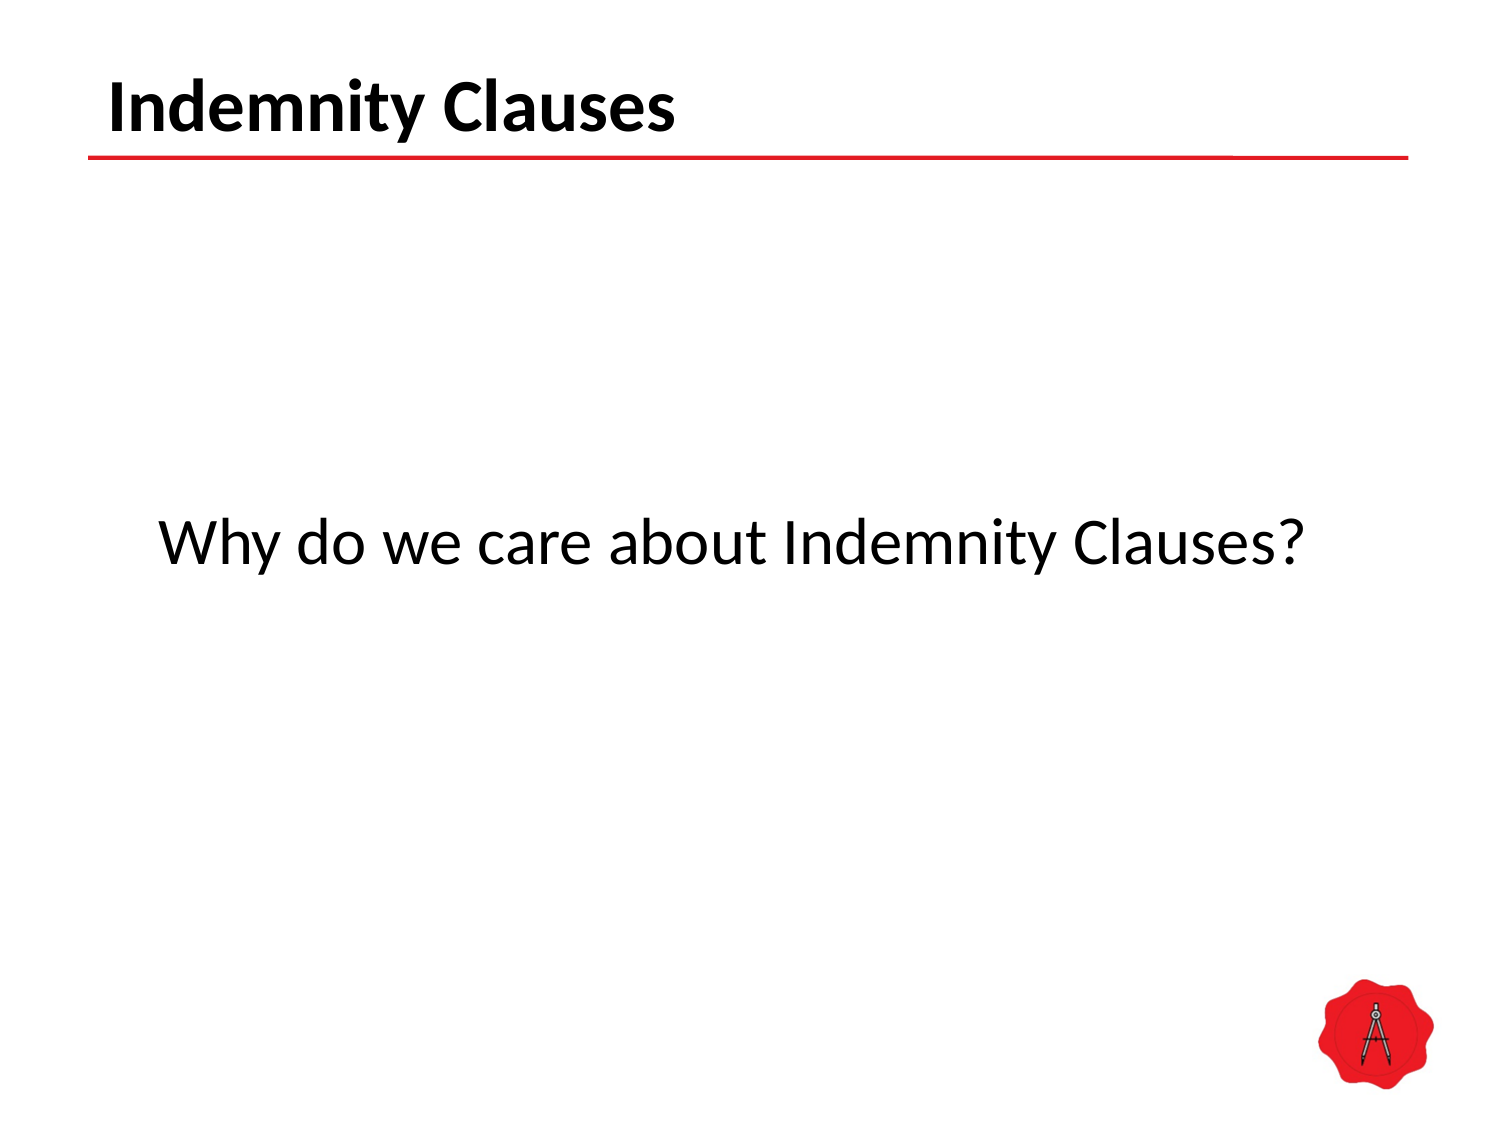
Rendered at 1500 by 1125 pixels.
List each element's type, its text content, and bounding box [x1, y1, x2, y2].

title Indemnity Clauses [75, 32, 1425, 155]
picture [1312, 974, 1442, 1096]
list Why do we care about Indemnity Clauses? [90, 243, 1441, 948]
